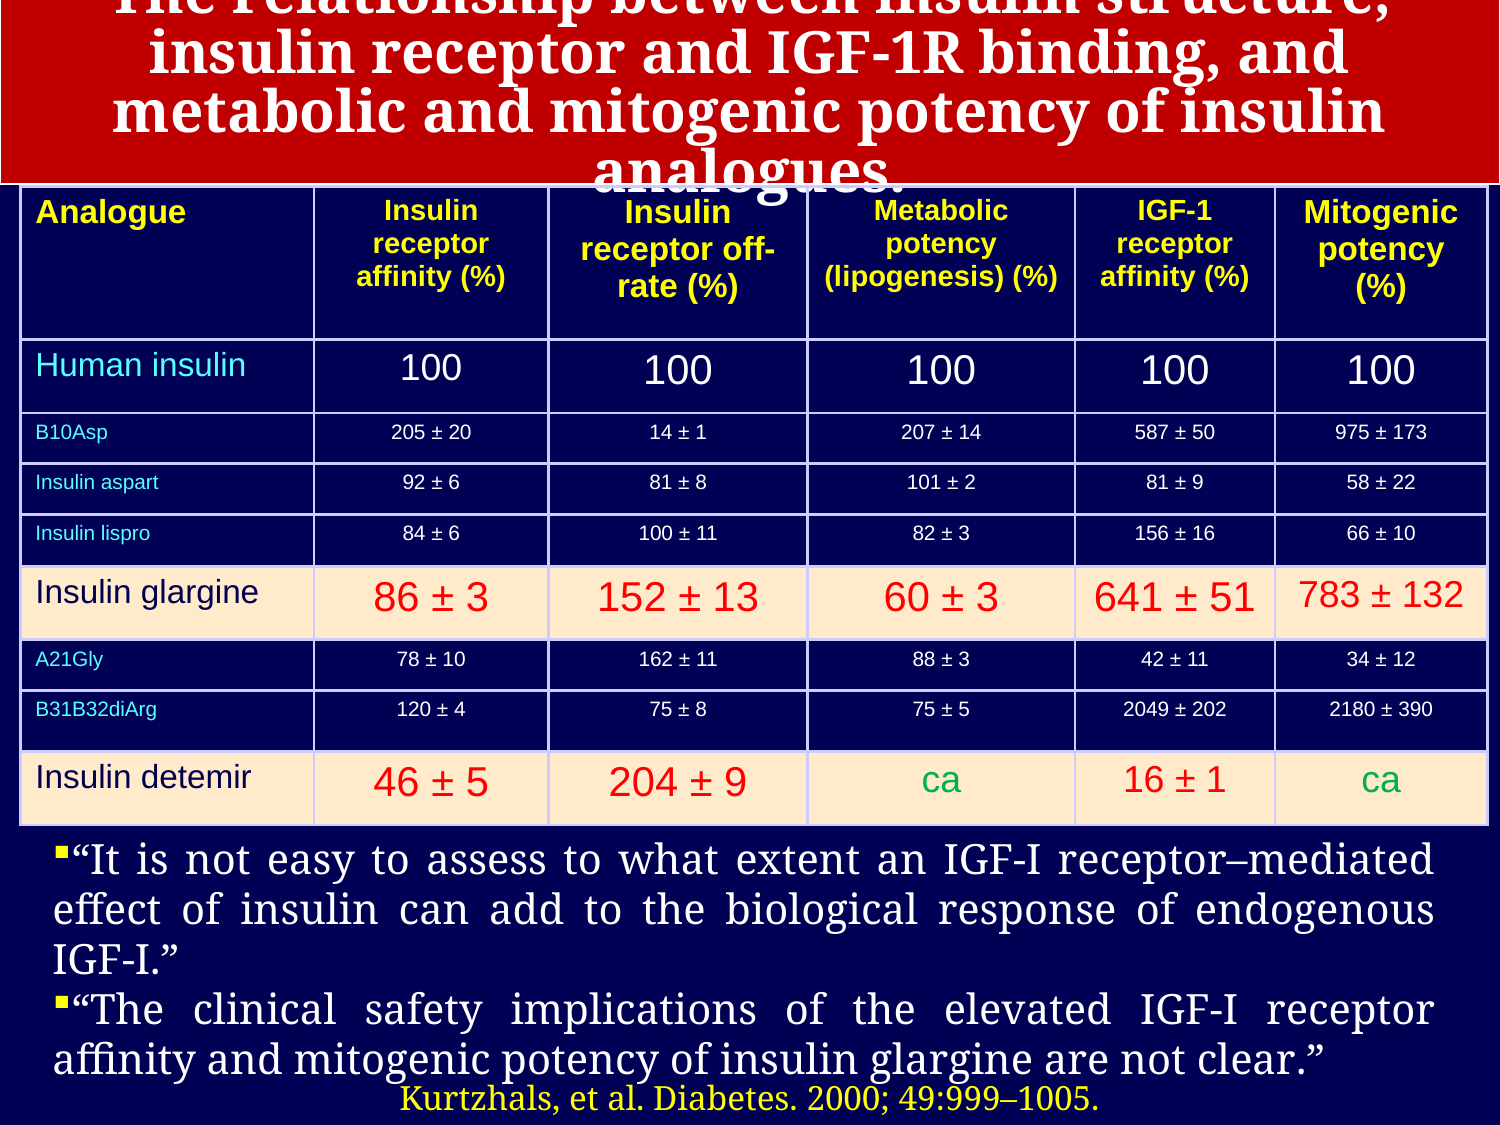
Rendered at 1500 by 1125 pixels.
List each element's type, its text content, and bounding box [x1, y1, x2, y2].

table_cell 58 ± 22 [1276, 465, 1486, 513]
table_cell 81 ± 9 [1076, 465, 1274, 513]
table_cell B10Asp [22, 414, 313, 462]
table_header Insulin receptor affinity (%) [315, 188, 547, 338]
table_cell ca [809, 753, 1074, 824]
table_header Metabolic potency (lipogenesis) (%) [809, 188, 1074, 338]
table_cell 100 [1076, 341, 1274, 412]
table_cell 16 ± 1 [1076, 753, 1274, 824]
text_box Kurtzhals, et al. Diabetes. 2000; 49:999–1005. [0, 1069, 1500, 1125]
table_cell 641 ± 51 [1076, 568, 1274, 638]
table_cell 2180 ± 390 [1276, 692, 1486, 750]
table_cell Insulin detemir [22, 753, 313, 824]
table_cell 75 ± 8 [550, 692, 806, 750]
table_cell 156 ± 16 [1076, 516, 1274, 565]
table_cell 88 ± 3 [809, 641, 1074, 689]
table_cell 120 ± 4 [315, 692, 547, 750]
table_header Insulin receptor off-rate (%) [550, 188, 806, 338]
table_cell 587 ± 50 [1076, 414, 1274, 462]
table_cell 207 ± 14 [809, 414, 1074, 462]
table_cell A21Gly [22, 641, 313, 689]
table_cell Insulin lispro [22, 516, 313, 565]
table_cell 975 ± 173 [1276, 414, 1486, 462]
table_cell 66 ± 10 [1276, 516, 1486, 565]
table_cell 14 ± 1 [550, 414, 806, 462]
table_cell 152 ± 13 [550, 568, 806, 638]
table_cell 46 ± 5 [315, 753, 547, 824]
table_cell 100 [809, 341, 1074, 412]
table_cell 82 ± 3 [809, 516, 1074, 565]
table_cell 101 ± 2 [809, 465, 1074, 513]
table_header IGF-1 receptor affinity (%) [1076, 188, 1274, 338]
table_cell 78 ± 10 [315, 641, 547, 689]
table_cell 2049 ± 202 [1076, 692, 1274, 750]
table_cell 42 ± 11 [1076, 641, 1274, 689]
table_cell 84 ± 6 [315, 516, 547, 565]
table_cell 162 ± 11 [550, 641, 806, 689]
table_cell 86 ± 3 [315, 568, 547, 638]
table_cell 60 ± 3 [809, 568, 1074, 638]
table_cell 100 [550, 341, 806, 412]
table_cell 100 ± 11 [550, 516, 806, 565]
title The relationship between insulin structure, insulin receptor and IGF-1R binding, and metabolic and mitogenic potency of insulin analogues. [0, 0, 1500, 185]
table_cell 75 ± 5 [809, 692, 1074, 750]
table_cell Insulin glargine [22, 568, 313, 638]
table_header Mitogenic potency (%) [1276, 188, 1486, 338]
table_cell 205 ± 20 [315, 414, 547, 462]
table_cell 92 ± 6 [315, 465, 547, 513]
text_box “It is not easy to assess to what extent an IGF-I receptor–mediated effect of insulin can add to the biological response of endogenous IGF-I.” “The clinical safety implications of the elevated IGF-I receptor affinity and mitogenic potency of insulin glargine are not clear.” [37, 825, 1450, 1069]
table_header Analogue [22, 188, 313, 338]
table_cell ca [1276, 753, 1486, 824]
table_cell 81 ± 8 [550, 465, 806, 513]
table_cell Insulin aspart [22, 465, 313, 513]
table_cell Human insulin [22, 341, 313, 412]
table_cell 204 ± 9 [550, 753, 806, 824]
table_cell 783 ± 132 [1276, 568, 1486, 638]
table_cell 100 [1276, 341, 1486, 412]
table_cell 34 ± 12 [1276, 641, 1486, 689]
table_cell B31B32diArg [22, 692, 313, 750]
table_cell 100 [315, 341, 547, 412]
